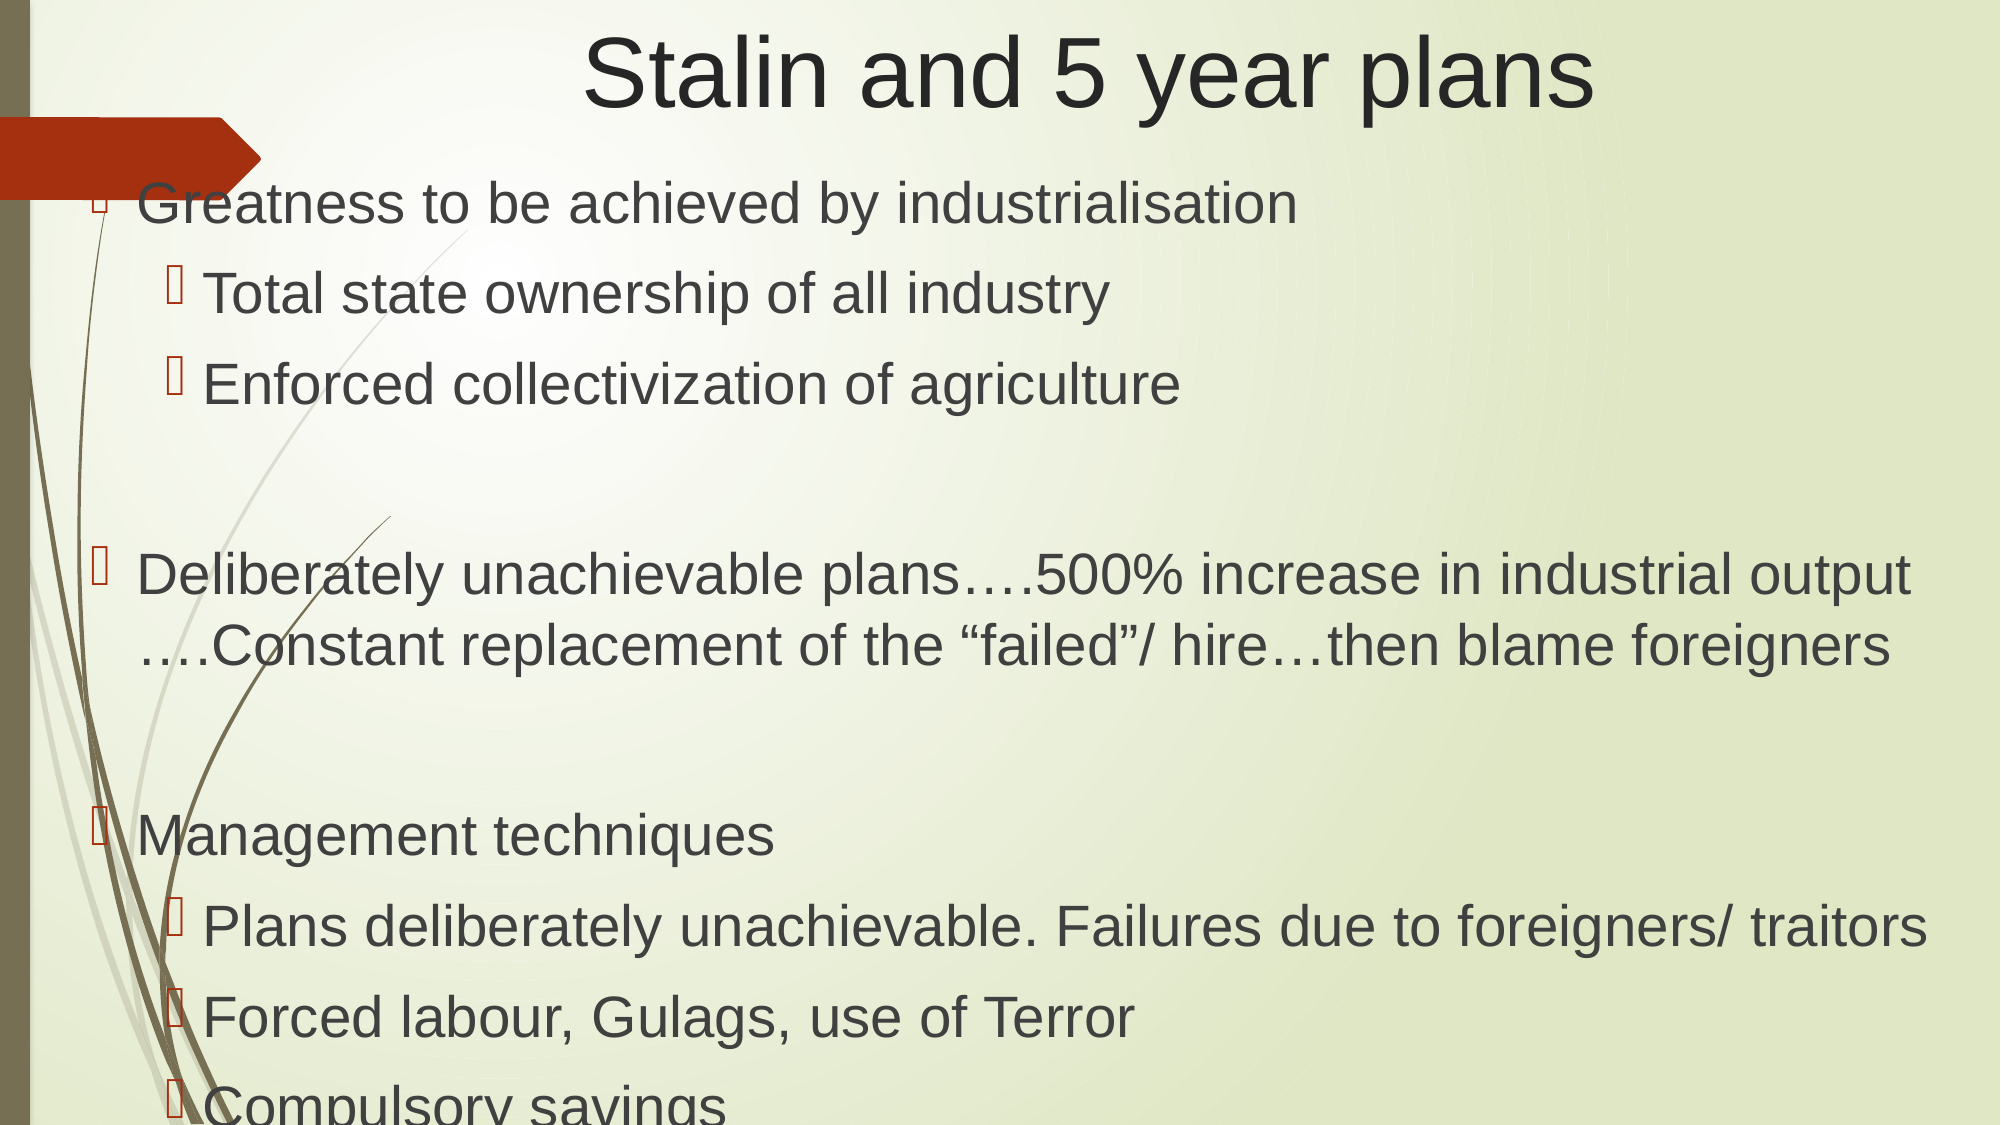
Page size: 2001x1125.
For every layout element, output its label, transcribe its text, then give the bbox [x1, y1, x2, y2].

title Stalin and 5 year plans [358, 0, 1821, 157]
list Greatness to be achieved by industrialisation Total state ownership of all industry Enforced collectivization of agriculture Deliberately unachievable plans….500% increase in industrial output ….Constant replacement of the “failed”/ hire…then blame foreigners Management techniques Plans deliberately unachievable. Failures due to foreigners/ traitors Forced labour, Gulags, use of Terror Compulsory savings [0, 157, 2000, 1125]
